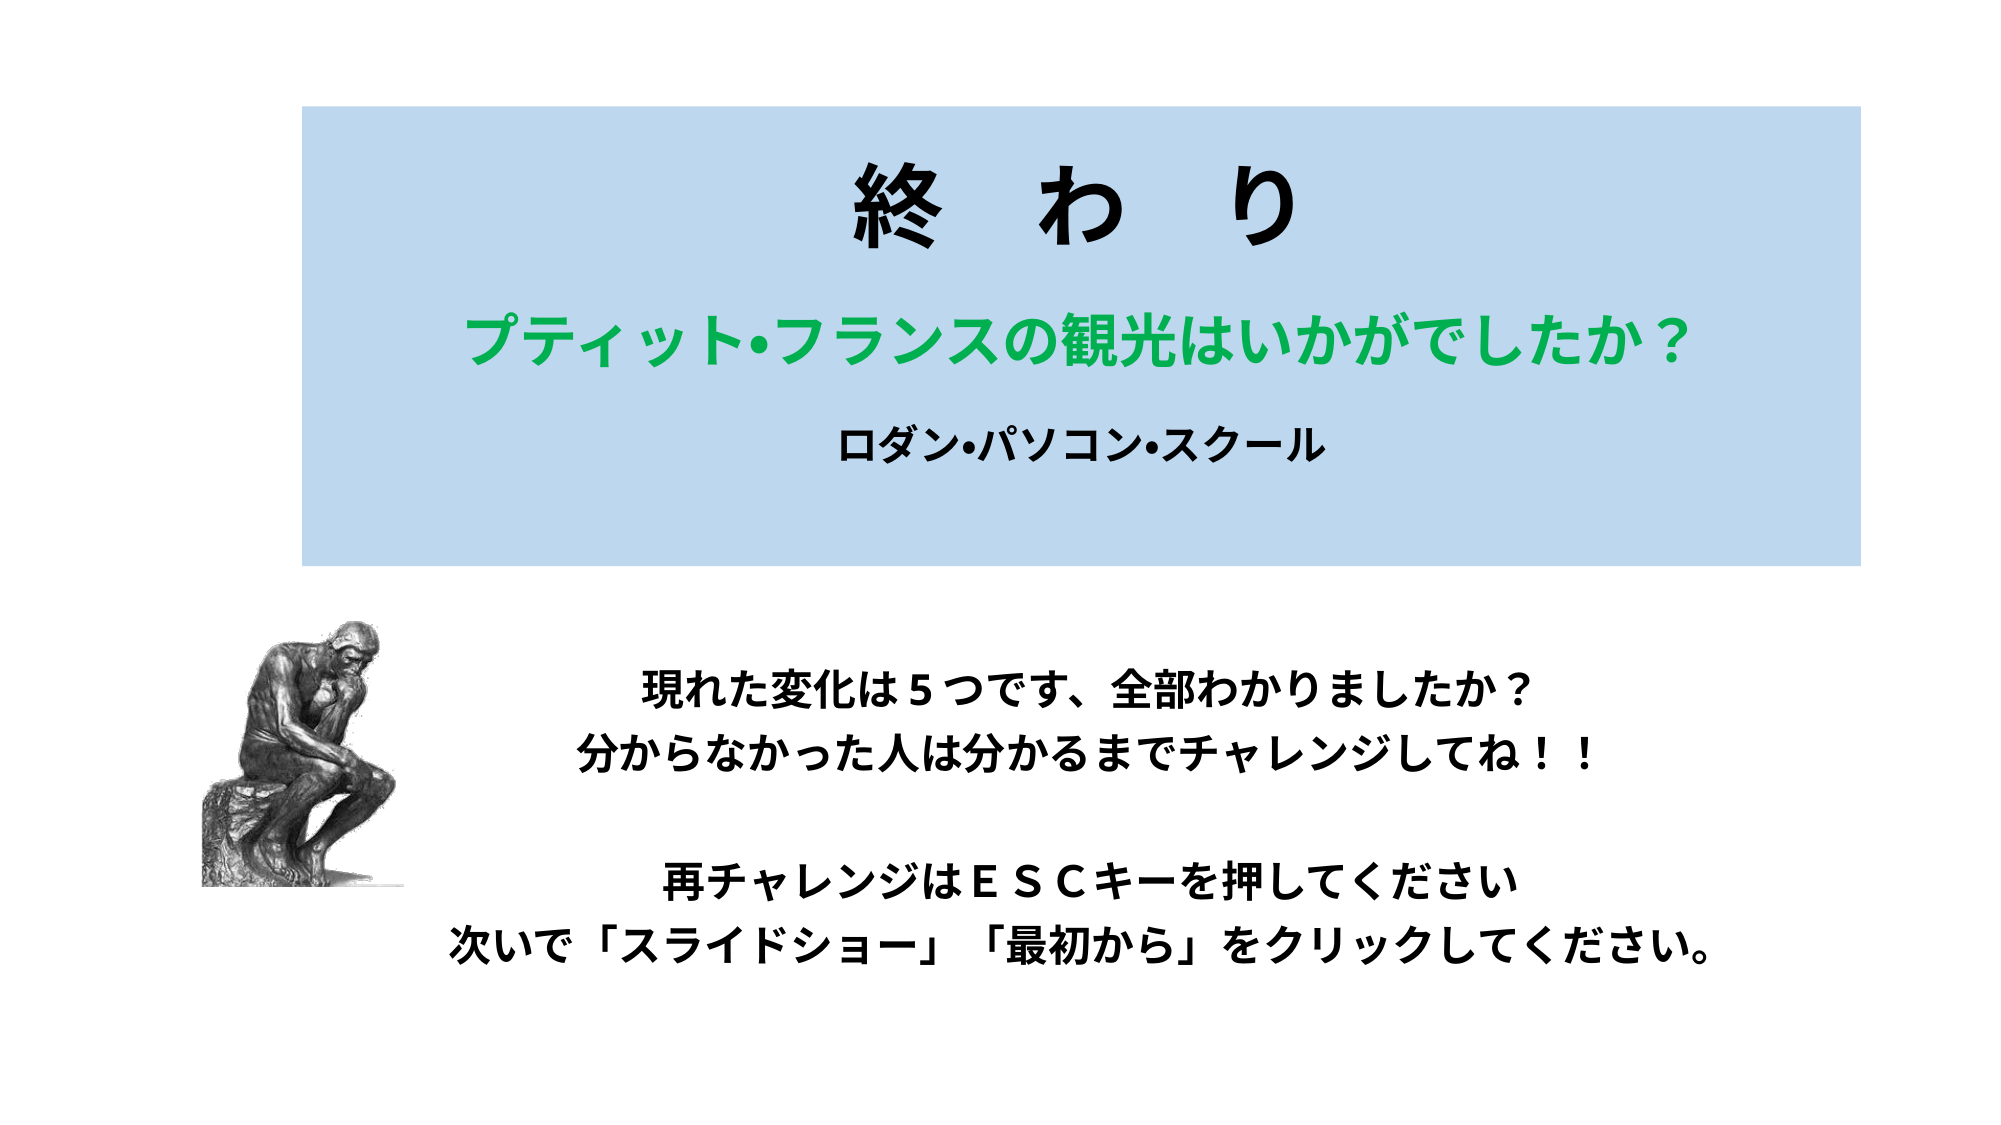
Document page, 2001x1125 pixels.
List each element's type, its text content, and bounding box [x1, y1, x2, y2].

picture [201, 616, 404, 887]
text_box 終 わ り プティット・フランスの観光はいかがでしたか？ ロダン・パソコン・スクール [302, 106, 1861, 567]
subtitle 現れた変化は5つです、全部わかりましたか？ 分からなかった人は分かるまでチャレンジしてね！！ 再チャレンジはＥＳＣキーを押してください 次いで「スライドショー」「最初から」をクリックしてください。 [341, 590, 1842, 983]
